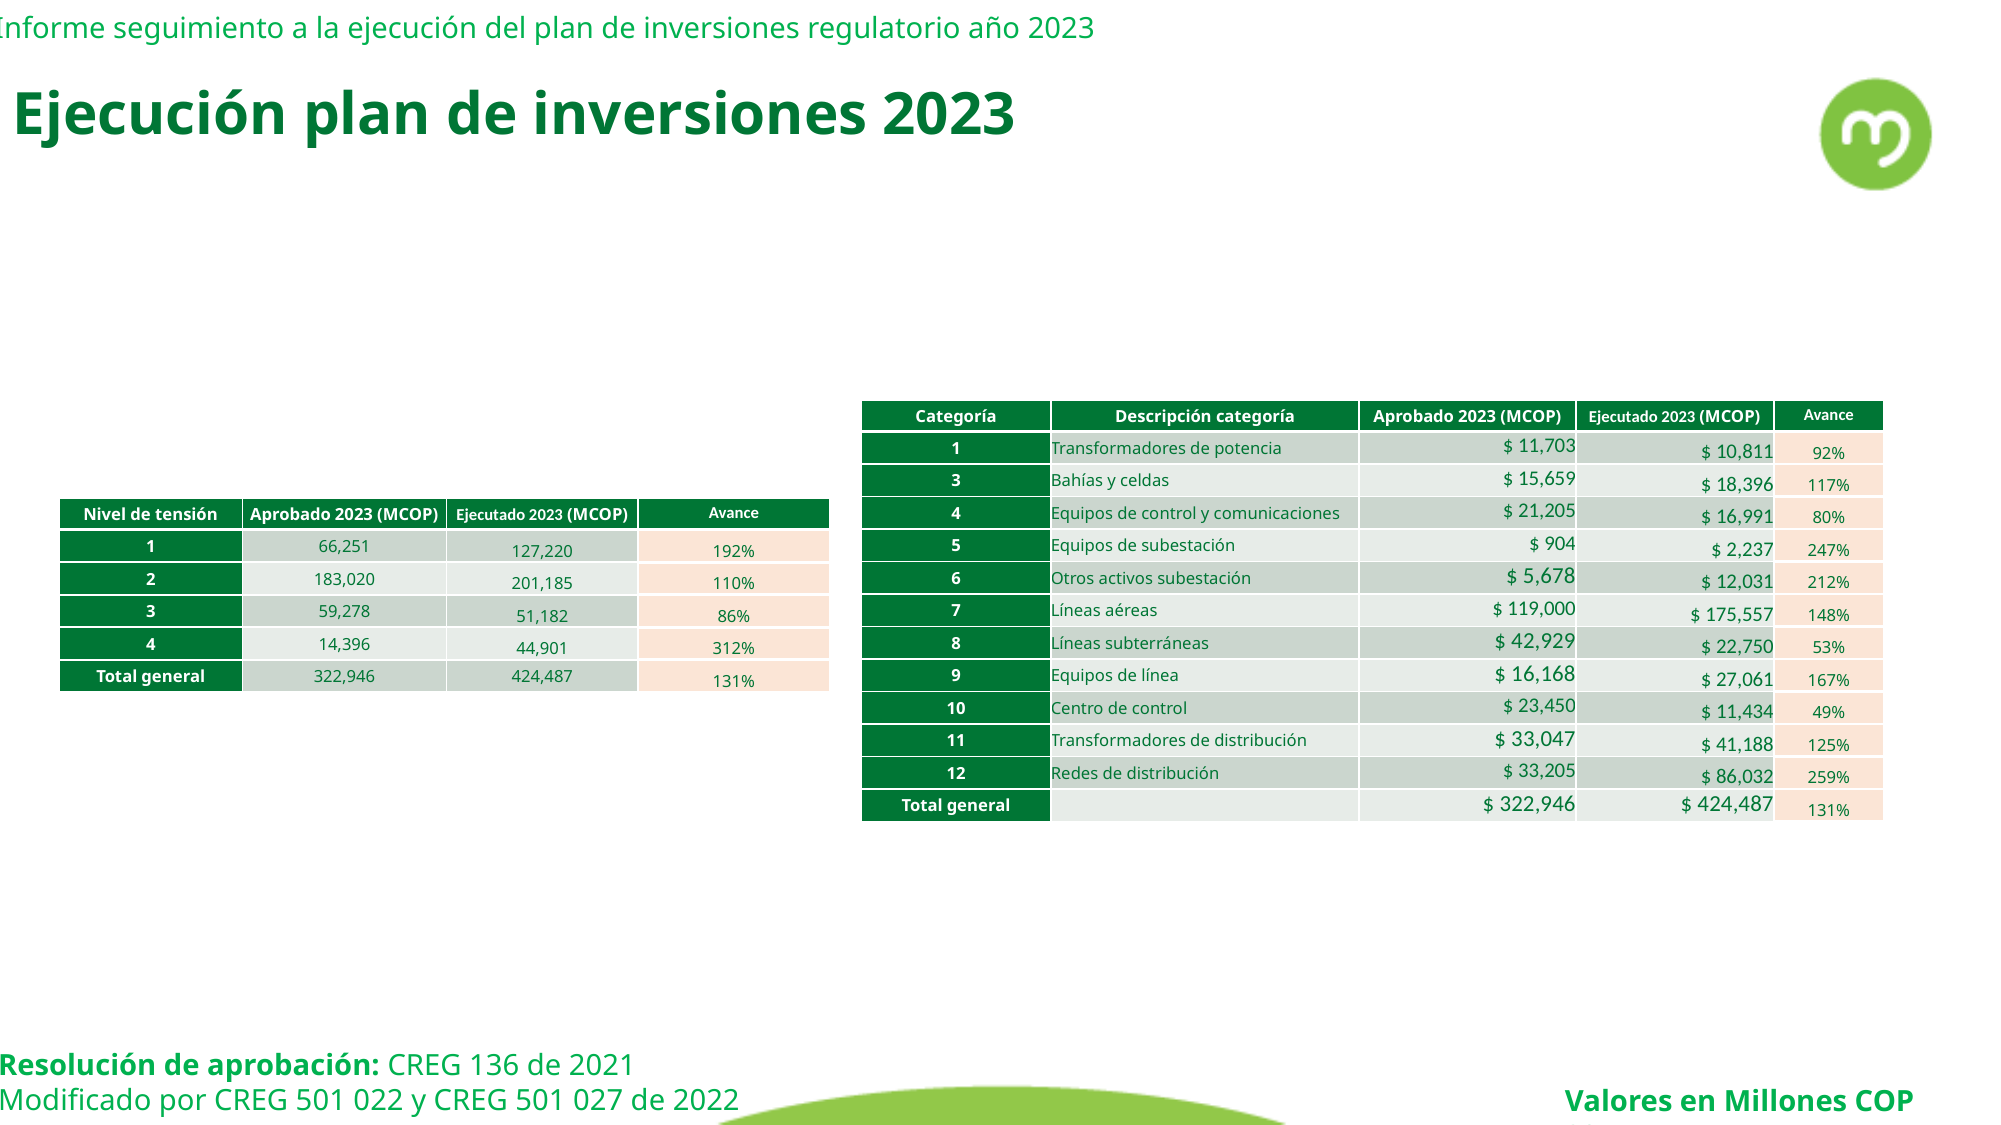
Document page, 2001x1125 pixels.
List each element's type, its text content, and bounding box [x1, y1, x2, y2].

table_cell Transformadores de distribución [1052, 725, 1358, 756]
table_header Aprobado 2023 (MCOP) [1360, 401, 1575, 430]
table_header Avance [639, 499, 829, 528]
table_cell 192% [639, 531, 829, 561]
table_cell $ 175,557 [1577, 595, 1773, 626]
table_cell Otros activos subestación [1052, 562, 1358, 593]
table_cell $ 16,991 [1577, 497, 1773, 528]
table_cell 2 [60, 563, 242, 594]
table_cell 7 [862, 595, 1050, 626]
table_cell 1 [862, 433, 1050, 463]
table_cell [1052, 790, 1358, 821]
table_cell Transformadores de potencia [1052, 433, 1358, 463]
table_header Categoría [862, 401, 1050, 430]
table_cell $ 424,487 [1577, 790, 1773, 821]
table_cell 3 [60, 596, 242, 626]
table_cell $ 10,811 [1577, 433, 1773, 463]
table_cell 183,020 [243, 563, 446, 594]
table_header Nivel de tensión [60, 499, 242, 528]
table_cell $ 21,205 [1360, 497, 1575, 528]
table_cell $ 33,047 [1360, 725, 1575, 756]
table_cell $ 12,031 [1577, 562, 1773, 593]
table_cell 148% [1775, 595, 1883, 625]
table_cell 59,278 [243, 596, 446, 626]
text_box Ejecución plan de inversiones 2023 [0, 76, 1270, 183]
table_cell $ 15,659 [1360, 465, 1575, 496]
table_cell 80% [1775, 498, 1883, 528]
table_cell Total general [862, 790, 1050, 821]
table_cell 5 [862, 530, 1050, 561]
table_cell 127,220 [447, 531, 637, 561]
table_cell 9 [862, 660, 1050, 691]
table_cell $ 2,237 [1577, 530, 1773, 561]
table_cell 110% [639, 564, 829, 593]
table_cell Equipos de línea [1052, 660, 1358, 691]
picture [0, 0, 2001, 1125]
table_cell $ 41,188 [1577, 725, 1773, 756]
table_cell 10 [862, 692, 1050, 723]
table_cell $ 322,946 [1360, 790, 1575, 821]
table_cell 12 [862, 757, 1050, 788]
table_cell 4 [60, 628, 242, 659]
table_cell $ 86,032 [1577, 757, 1773, 788]
table_cell 424,487 [447, 661, 637, 691]
table_cell $ 42,929 [1360, 627, 1575, 658]
table_cell $ 904 [1360, 530, 1575, 561]
table_cell 167% [1775, 660, 1883, 690]
table_cell 131% [1775, 790, 1883, 820]
table_cell 125% [1775, 725, 1883, 755]
table_cell $ 11,434 [1577, 692, 1773, 723]
table_cell Líneas subterráneas [1052, 627, 1358, 658]
table_cell 259% [1775, 758, 1883, 788]
table_cell 44,901 [447, 628, 637, 659]
table_cell 4 [862, 497, 1050, 528]
table_cell 212% [1775, 563, 1883, 593]
table_cell Equipos de control y comunicaciones [1052, 497, 1358, 528]
text_box Valores en Millones COP 2017 [1549, 1074, 1985, 1125]
table_cell 117% [1775, 465, 1883, 495]
table_cell 247% [1775, 530, 1883, 560]
table_cell Líneas aéreas [1052, 595, 1358, 626]
table_cell $ 16,168 [1360, 660, 1575, 691]
table_cell $ 23,450 [1360, 692, 1575, 723]
table_cell Equipos de subestación [1052, 530, 1358, 561]
table_cell 51,182 [447, 596, 637, 626]
table_cell 8 [862, 627, 1050, 658]
table_cell 92% [1775, 433, 1883, 463]
table_cell 14,396 [243, 628, 446, 659]
table_header Ejecutado 2023 (MCOP) [447, 499, 637, 528]
table_cell $ 33,205 [1360, 757, 1575, 788]
table_cell Redes de distribución [1052, 757, 1358, 788]
table_cell Total general [60, 661, 242, 691]
table_cell 11 [862, 725, 1050, 756]
table_cell 66,251 [243, 531, 446, 561]
table_cell 312% [639, 629, 829, 658]
table_cell Centro de control [1052, 692, 1358, 723]
table_cell $ 119,000 [1360, 595, 1575, 626]
table_cell Bahías y celdas [1052, 465, 1358, 496]
table_cell 6 [862, 562, 1050, 593]
table_cell 86% [639, 596, 829, 626]
table_cell 1 [60, 531, 242, 561]
table_cell $ 18,396 [1577, 465, 1773, 496]
table_cell $ 5,678 [1360, 562, 1575, 593]
table_header Descripción categoría [1052, 401, 1358, 430]
table_header Avance [1775, 401, 1883, 430]
text_box Informe seguimiento a la ejecución del plan de inversiones regulatorio año 2023 [0, 2, 1111, 52]
table_cell 3 [862, 465, 1050, 496]
table_cell $ 11,703 [1360, 433, 1575, 463]
table_cell 131% [639, 661, 829, 691]
table_cell 53% [1775, 628, 1883, 658]
table_cell 49% [1775, 693, 1883, 723]
text_box Resolución de aprobación: CREG 136 de 2021 Modificado por CREG 501 022 y CREG 501 027 de 2022 [0, 1039, 756, 1124]
table_cell $ 27,061 [1577, 660, 1773, 691]
table_header Aprobado 2023 (MCOP) [243, 499, 446, 528]
table_cell $ 22,750 [1577, 627, 1773, 658]
table_header Ejecutado 2023 (MCOP) [1577, 401, 1773, 430]
table_cell 322,946 [243, 661, 446, 691]
table_cell 201,185 [447, 563, 637, 594]
